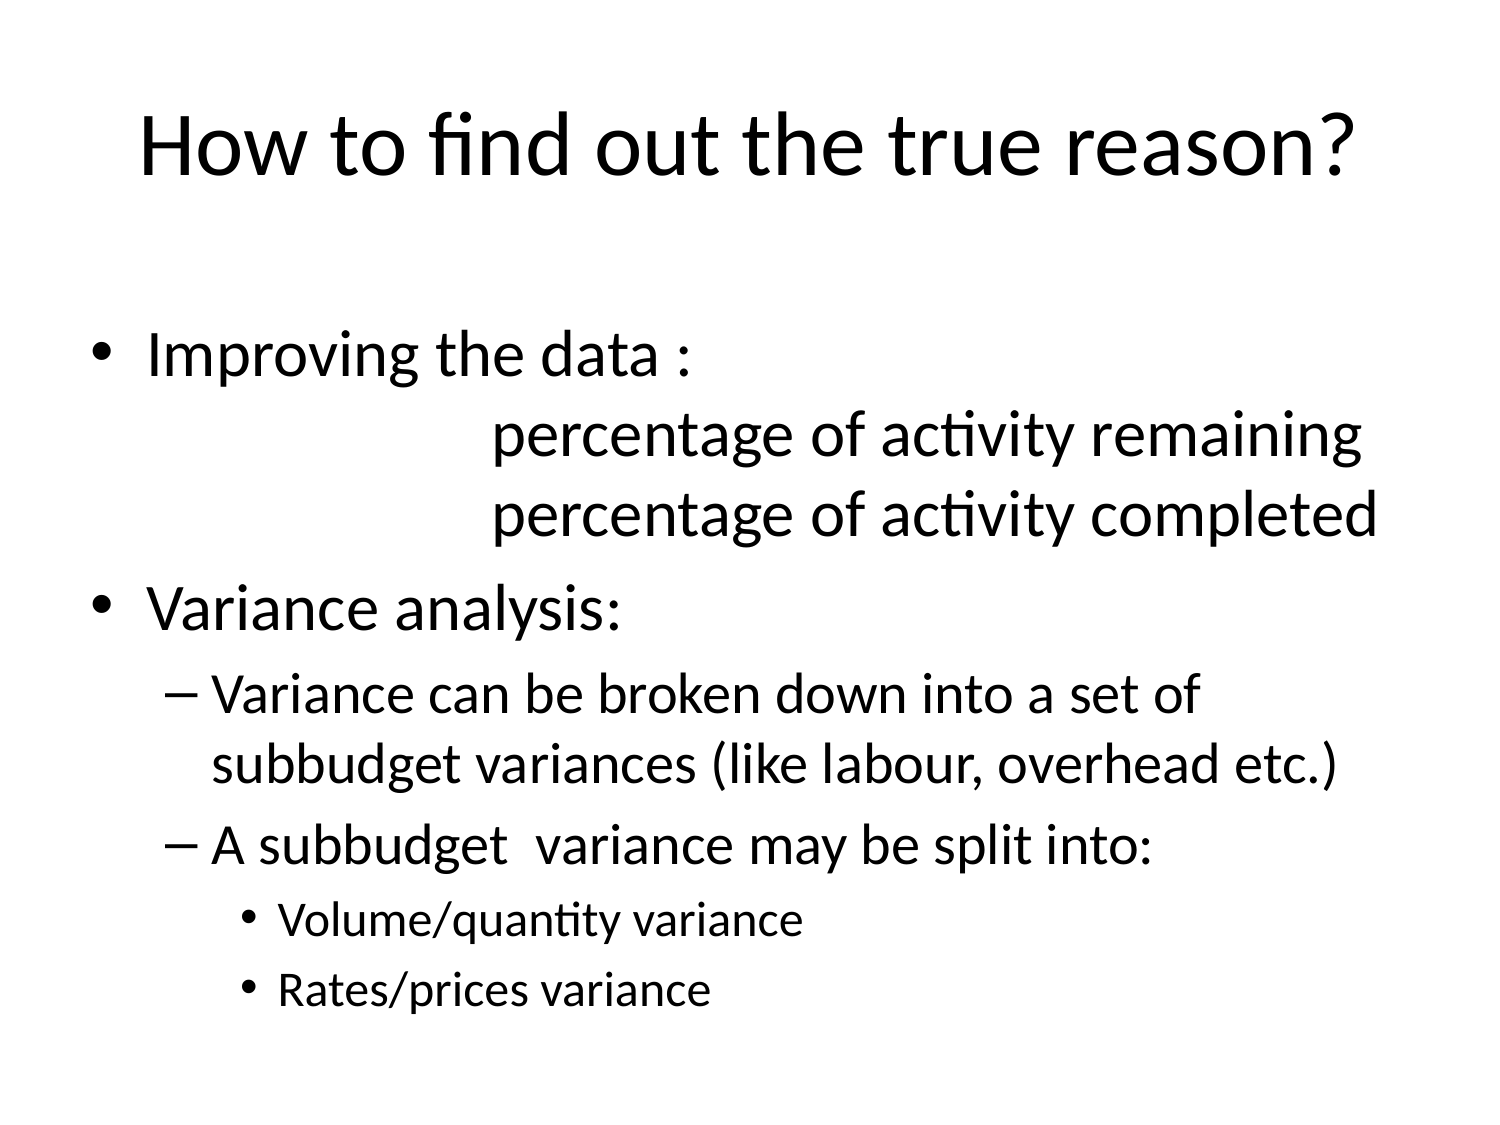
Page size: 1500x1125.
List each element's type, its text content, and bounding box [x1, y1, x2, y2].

title How to find out the true reason? [74, 44, 1426, 233]
list Improving the data : percentage of activity remaining percentage of activity completed Variance analysis: Variance can be broken down into a set of subbudget variances (like labour, overhead etc.) A subbudget variance may be split into: Volume/quantity variance Rates/prices variance [74, 302, 1426, 1006]
